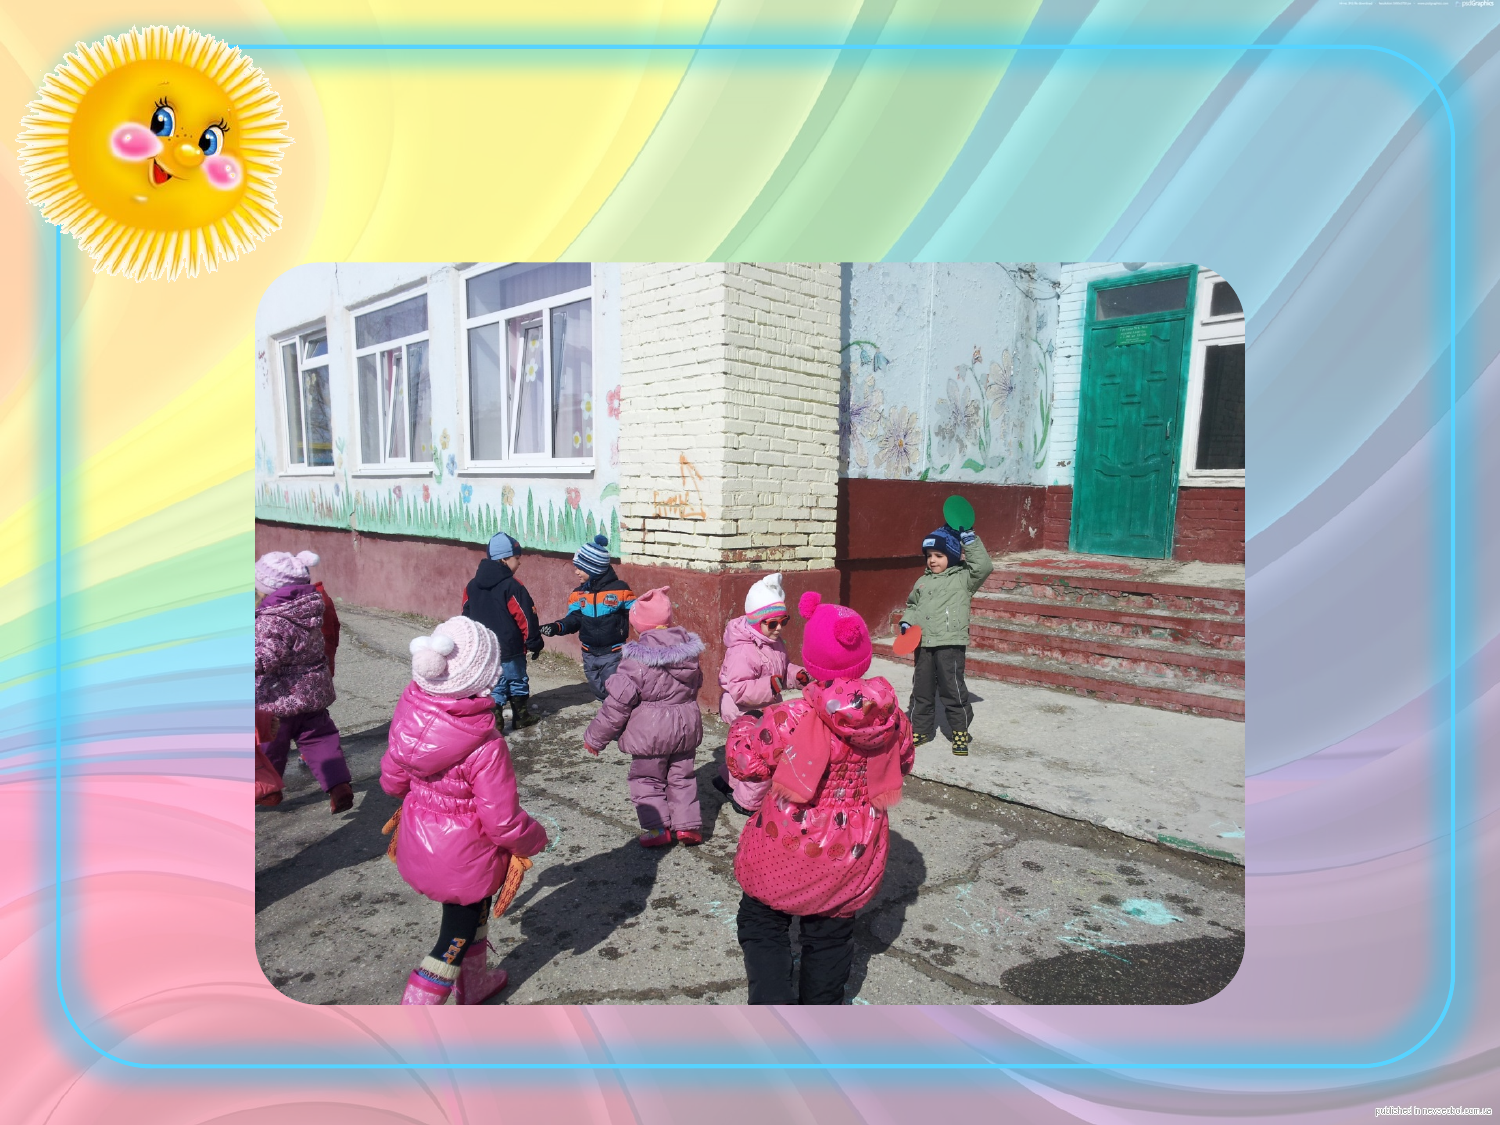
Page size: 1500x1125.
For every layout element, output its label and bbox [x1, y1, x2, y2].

picture [11, 11, 340, 340]
list [254, 262, 1246, 1006]
